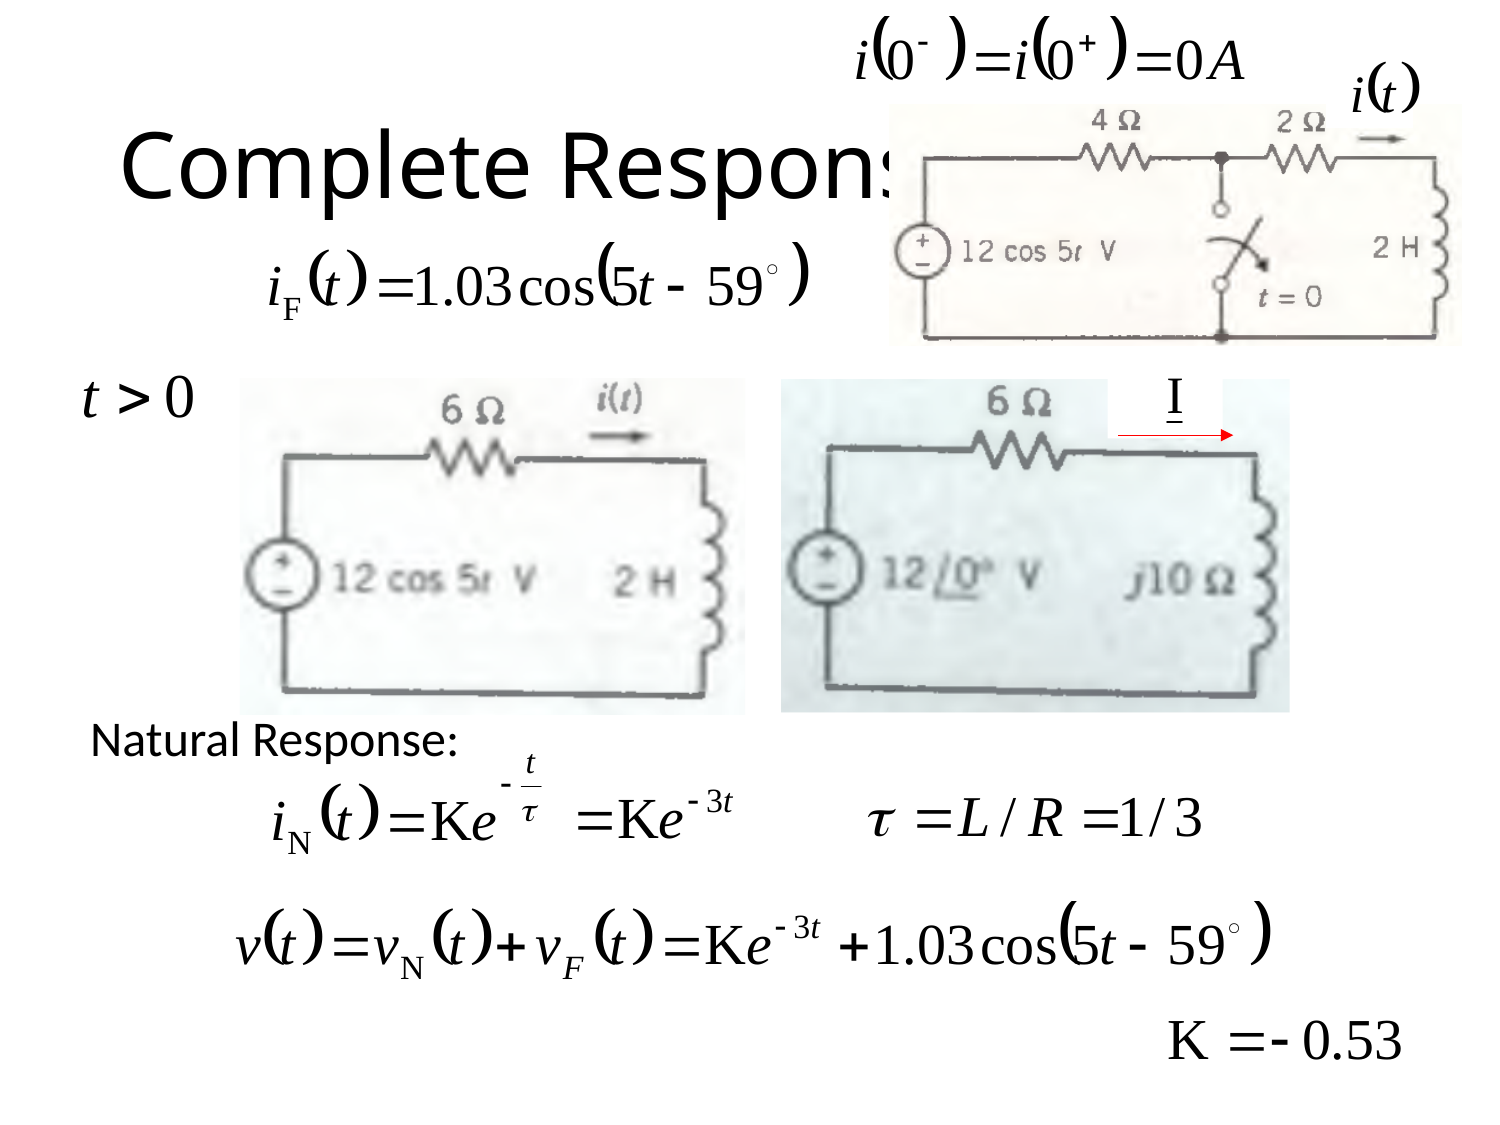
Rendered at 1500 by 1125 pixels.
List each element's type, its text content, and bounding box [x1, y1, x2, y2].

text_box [563, 774, 747, 853]
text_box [861, 783, 1210, 851]
picture [239, 378, 746, 715]
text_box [889, 59, 1462, 346]
title Complete Response [103, 59, 889, 278]
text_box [263, 738, 554, 869]
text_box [74, 360, 204, 434]
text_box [846, 16, 1252, 104]
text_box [227, 901, 1273, 994]
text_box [259, 242, 811, 330]
text_box Natural Response: [75, 699, 536, 774]
picture [781, 379, 1291, 715]
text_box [1159, 1006, 1411, 1074]
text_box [1158, 360, 1194, 435]
